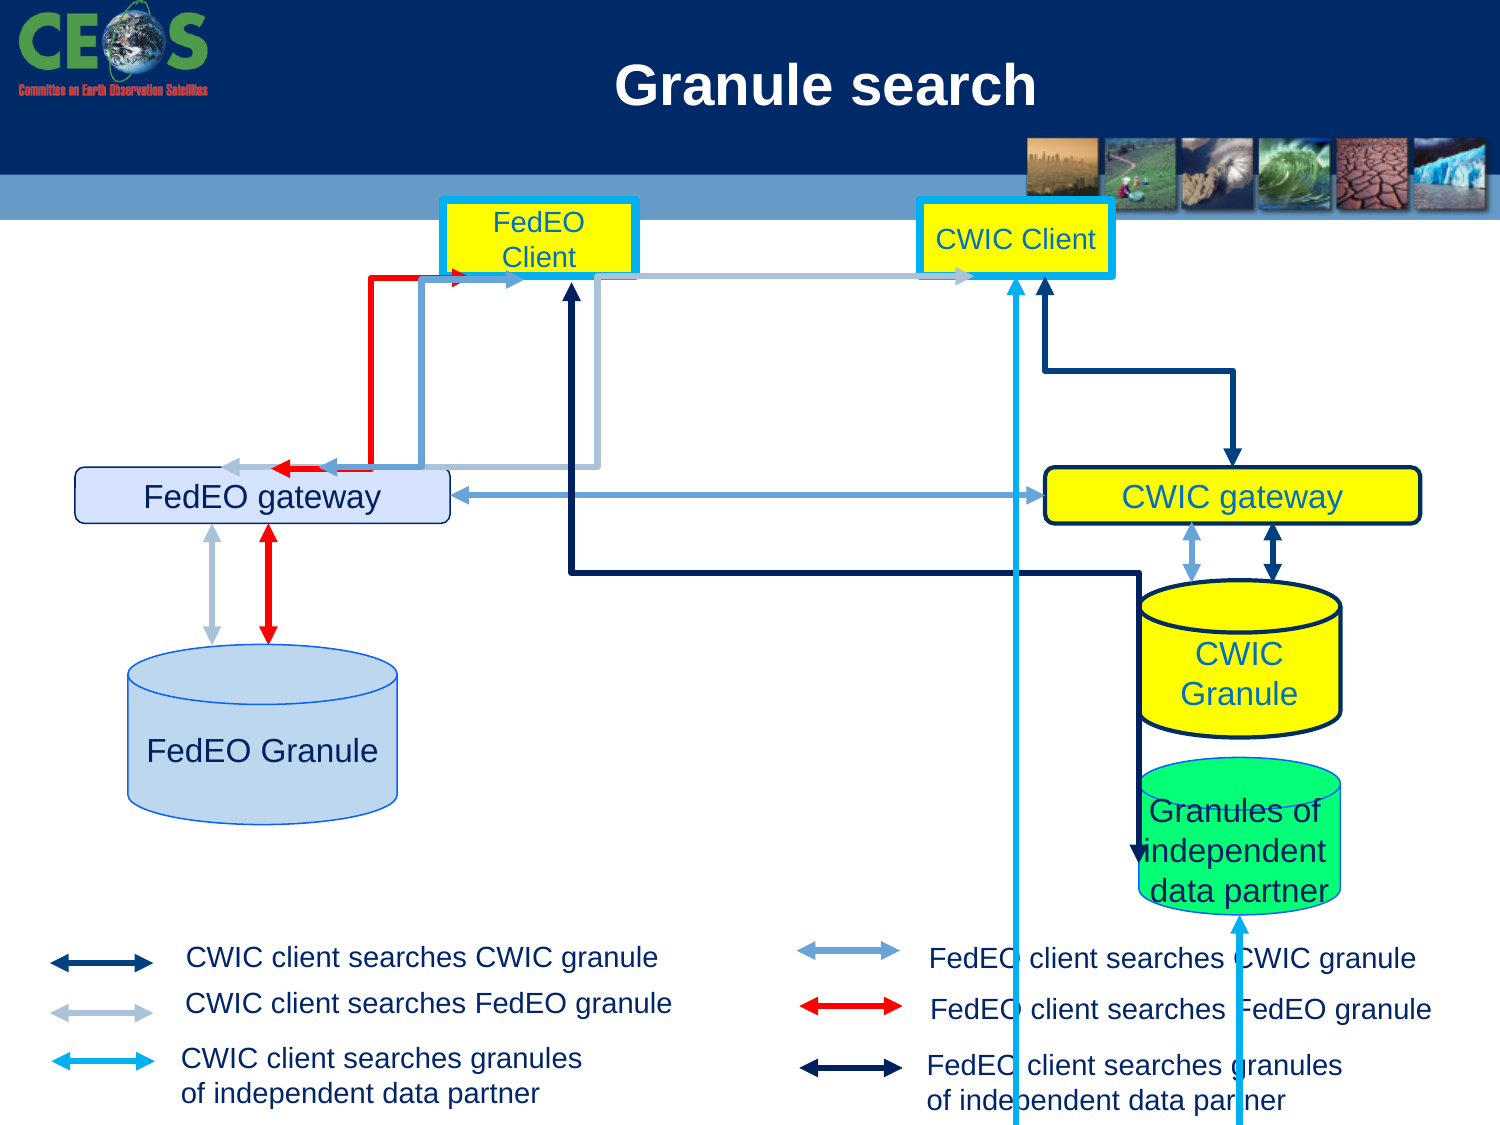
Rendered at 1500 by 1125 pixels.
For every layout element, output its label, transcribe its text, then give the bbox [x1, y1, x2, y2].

text_box CWIC client searches FedEO granule [170, 977, 689, 1027]
picture [0, 0, 1500, 220]
text_box FedEO client searches CWIC granule [914, 932, 1013, 982]
text_box FedEO client searches FedEO granule [915, 982, 1013, 1033]
text_box FedEO client searches FedEO granule [1243, 982, 1448, 1033]
text_box FedEO client searches CWIC granule [1243, 932, 1433, 982]
title Granule search [348, 41, 1305, 124]
text_box CWIC client searches CWIC granule [171, 930, 675, 977]
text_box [74, 199, 1421, 916]
text_box FedEO client searches granules of independent data partner [911, 1039, 1013, 1124]
text_box FedEO client searches granules of independent data partner [1243, 1039, 1367, 1124]
text_box FedEO client searches CWIC granule [1019, 932, 1236, 982]
text_box FedEO client searches granules of independent data partner [1019, 1039, 1236, 1124]
text_box FedEO client searches FedEO granule [1019, 982, 1236, 1033]
text_box CWIC client searches granules of independent data partner [166, 1032, 607, 1118]
